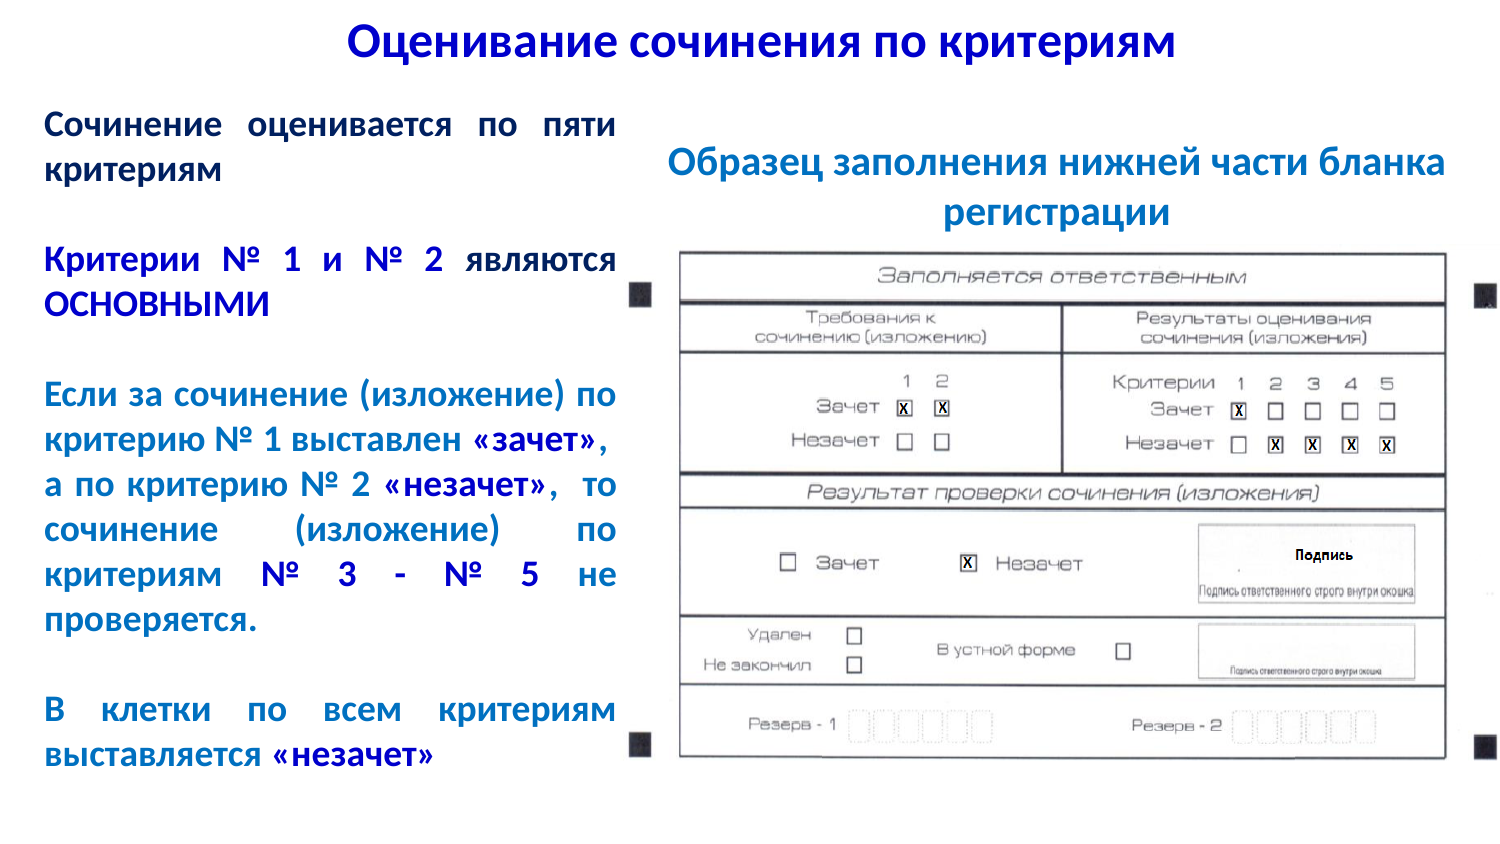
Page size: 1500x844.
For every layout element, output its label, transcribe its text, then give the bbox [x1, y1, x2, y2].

text_box Сочинение оценивается по пяти критериям Критерии № 1 и № 2 являются ОСНОВНЫМИ Если за сочинение (изложение) по критерию № 1 выставлен «зачет», а по критерию № 2 «незачет», то сочинение (изложение) по критериям № 3 - № 5 не проверяется. В клетки по всем критериям выставляется «незачет» [29, 91, 632, 824]
text_box Оценивание сочинения по критериям [25, 0, 1500, 75]
picture [619, 244, 1500, 765]
text_box Образец заполнения нижней части бланка регистрации [643, 126, 1471, 242]
